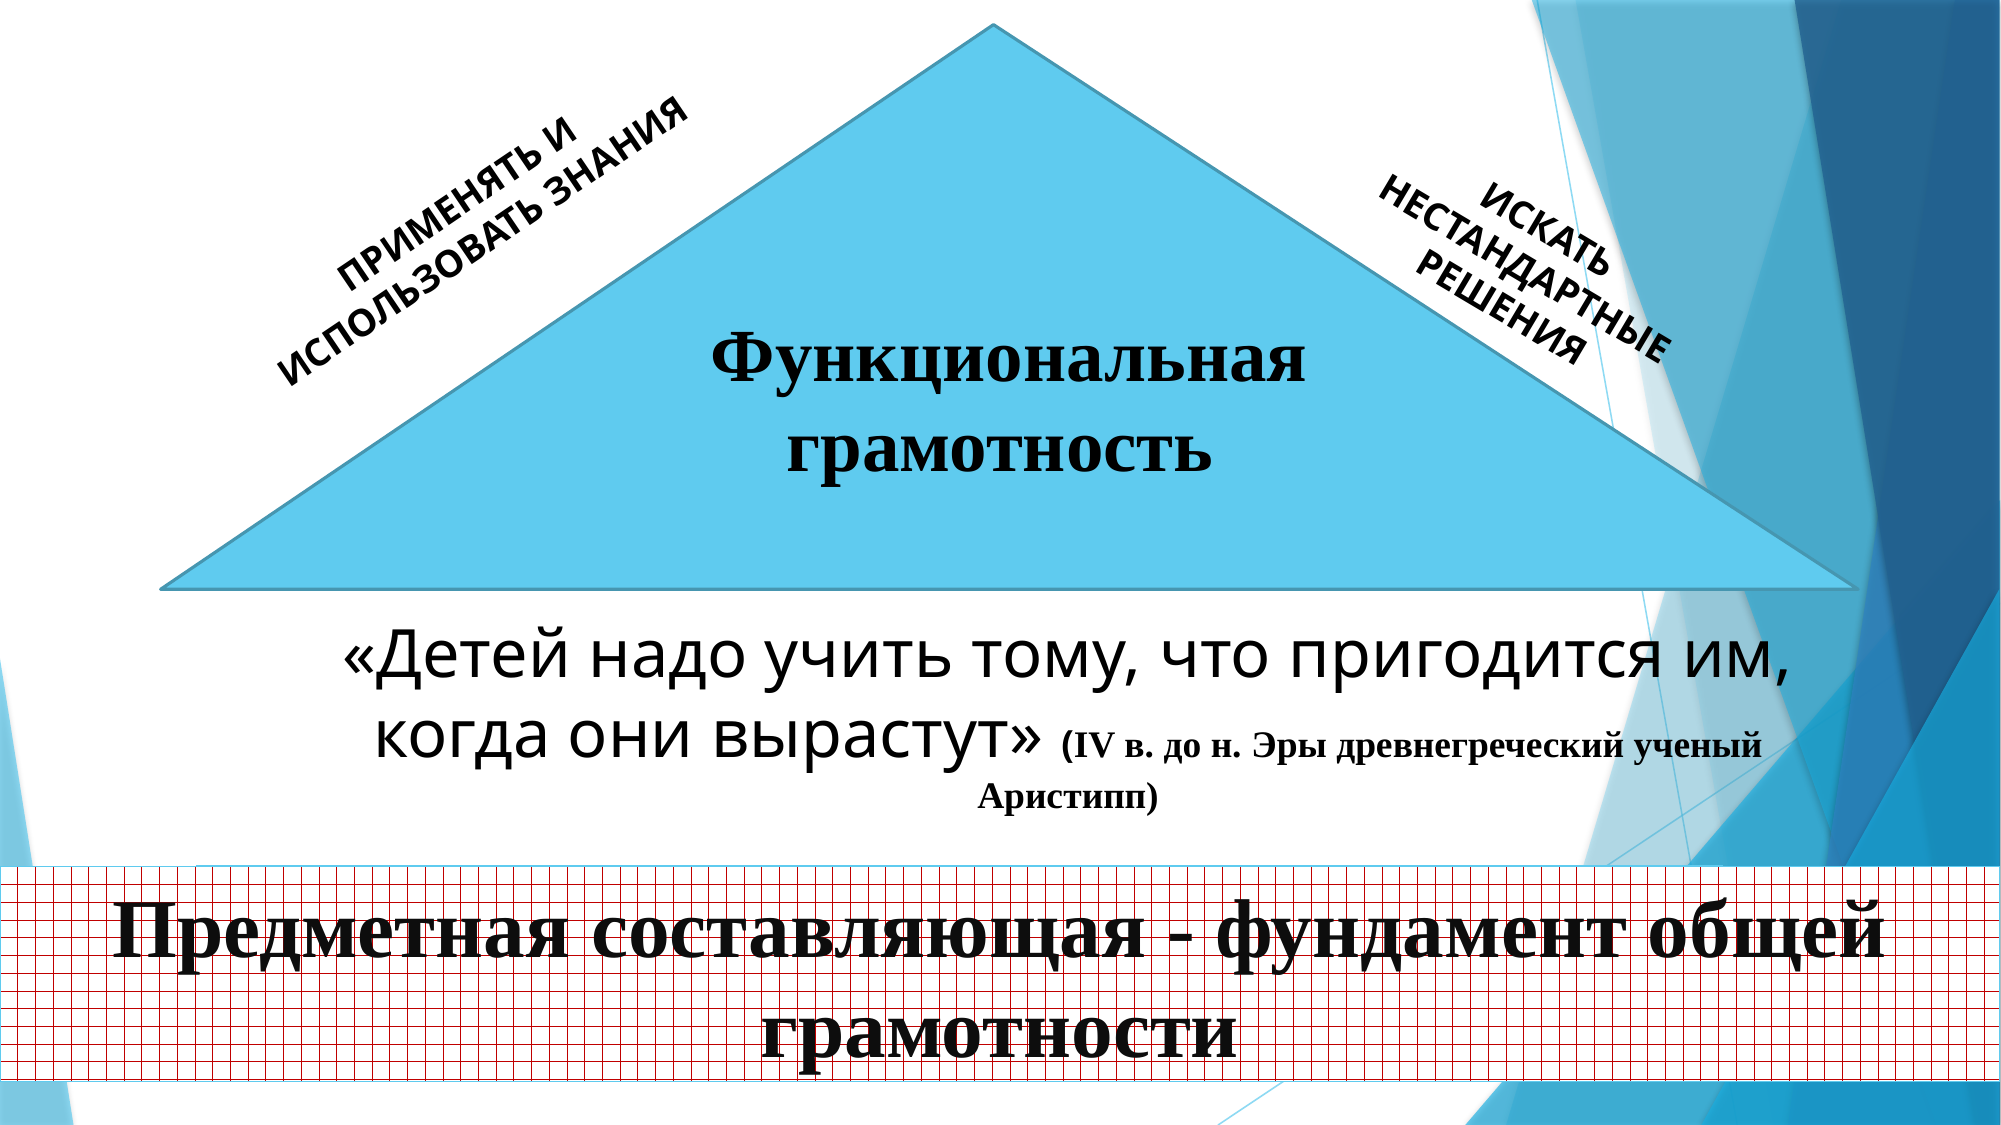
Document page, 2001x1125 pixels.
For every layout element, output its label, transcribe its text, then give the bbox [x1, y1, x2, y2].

text_box ПРИМЕНЯТЬ И ИСПОЛЬЗОВАТЬ ЗНАНИЯ [225, 32, 713, 411]
text_box «Детей надо учить тому, что пригодится им, когда они вырастут» (IV в. до н. Эры древнегреческий ученый Аристипп) [277, 603, 1859, 824]
text_box Функциональная грамотность [681, 299, 1338, 494]
text_box ИСКАТЬ НЕСТАНДАРТНЫЕ РЕШЕНИЯ [1265, 71, 1787, 464]
text_box [159, 23, 1860, 591]
text_box Предметная составляющая - фундамент общей грамотности [0, 866, 2000, 1082]
